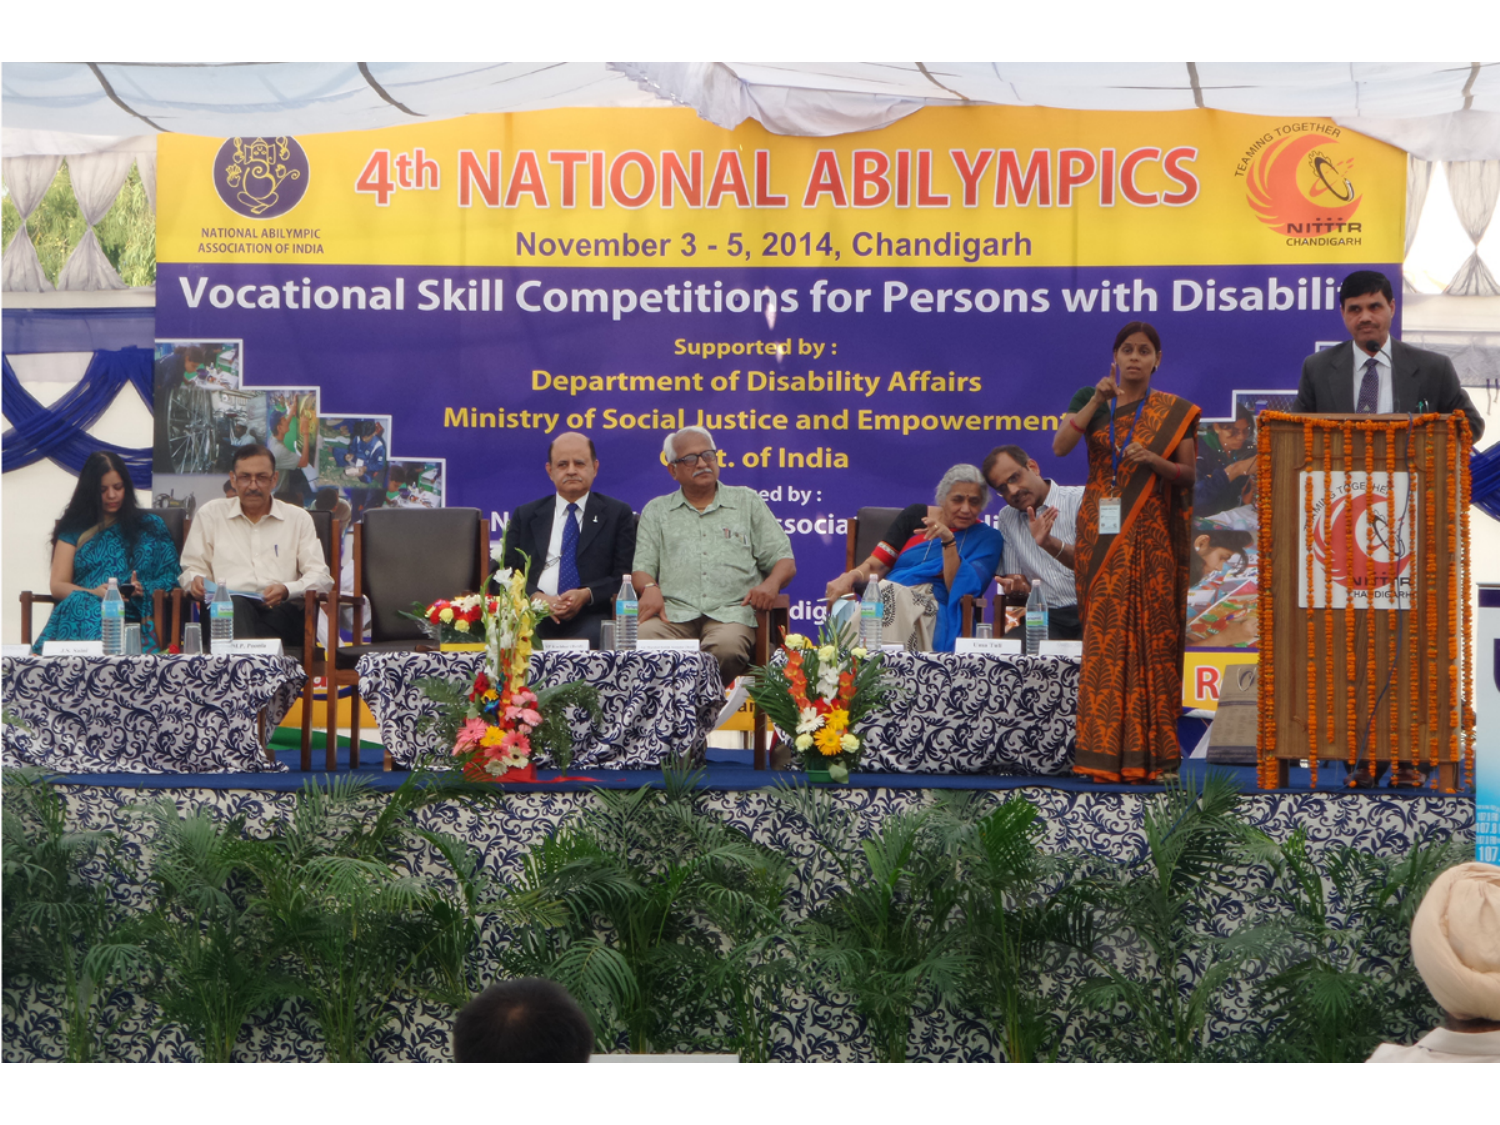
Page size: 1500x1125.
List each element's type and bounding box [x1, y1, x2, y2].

picture [0, 62, 1500, 1063]
